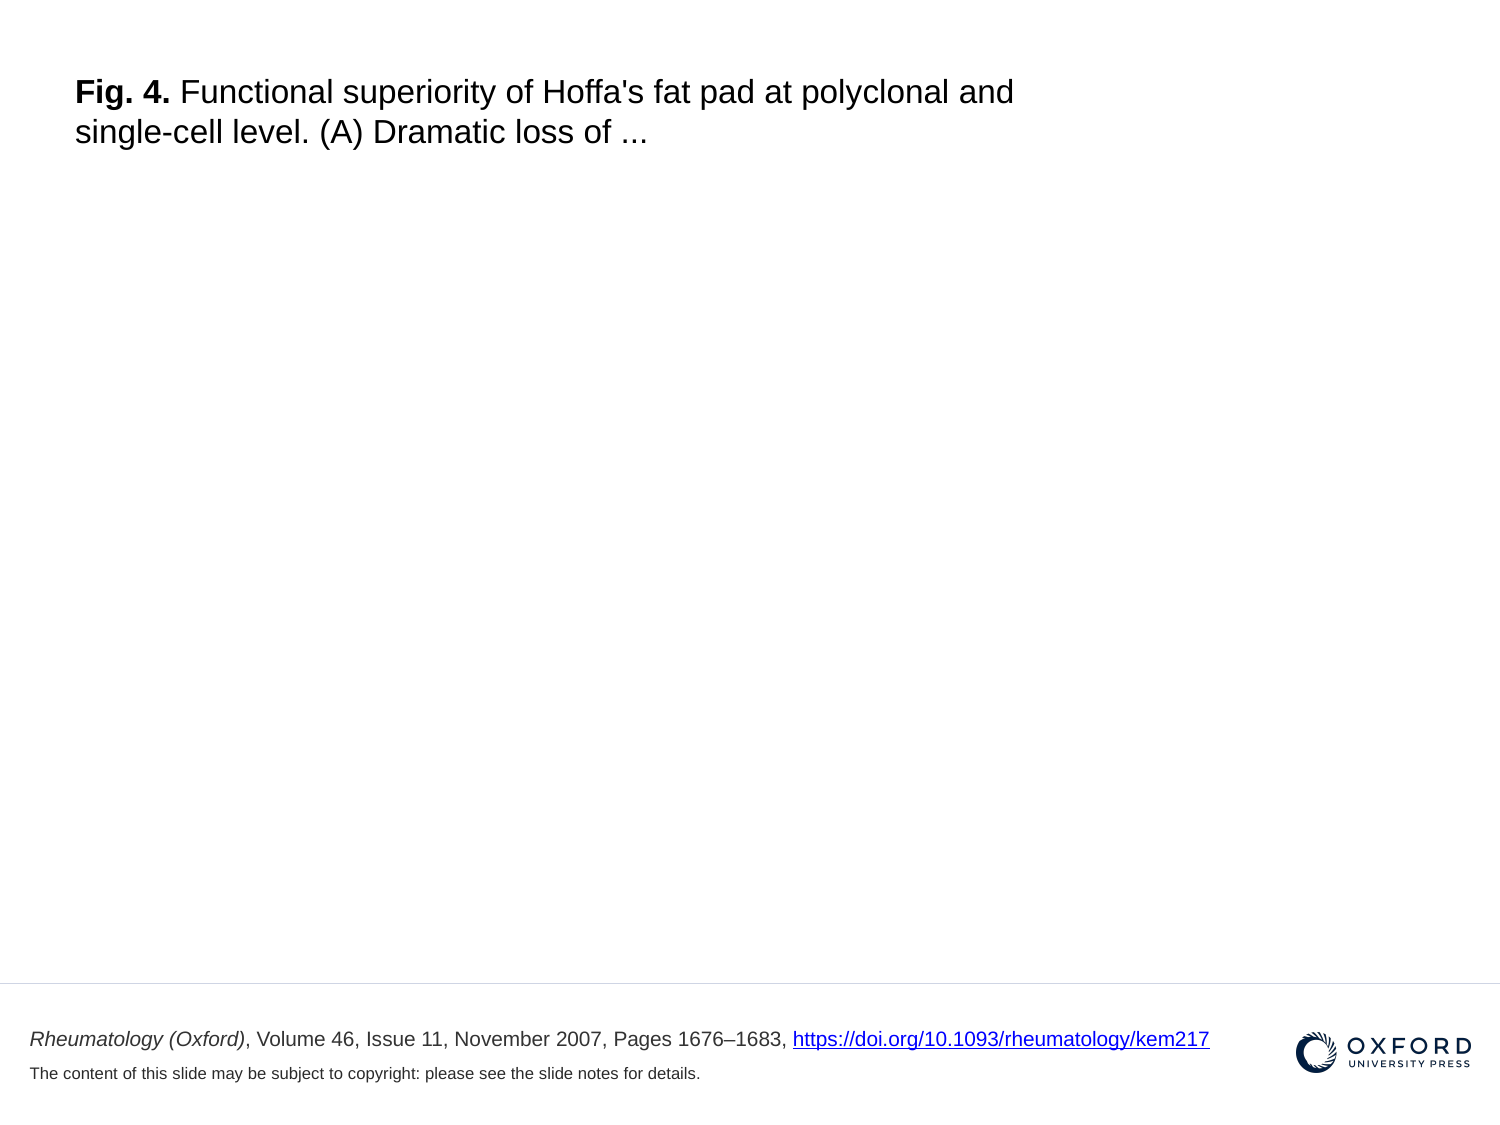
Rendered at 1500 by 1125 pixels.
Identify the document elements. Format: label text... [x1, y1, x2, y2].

footer Rheumatology (Oxford), Volume 46, Issue 11, November 2007, Pages 1676–1683, https://doi.org/10.1093/rheumatology/kem217 The content of this slide may be subject to copyright: please see the slide notes for details. [0, 983, 1260, 1125]
picture [1296, 1032, 1471, 1073]
title Fig. 4. Functional superiority of Hoffa's fat pad at polyclonal and single-cell level. (A) Dramatic loss of ... [75, 69, 1078, 171]
